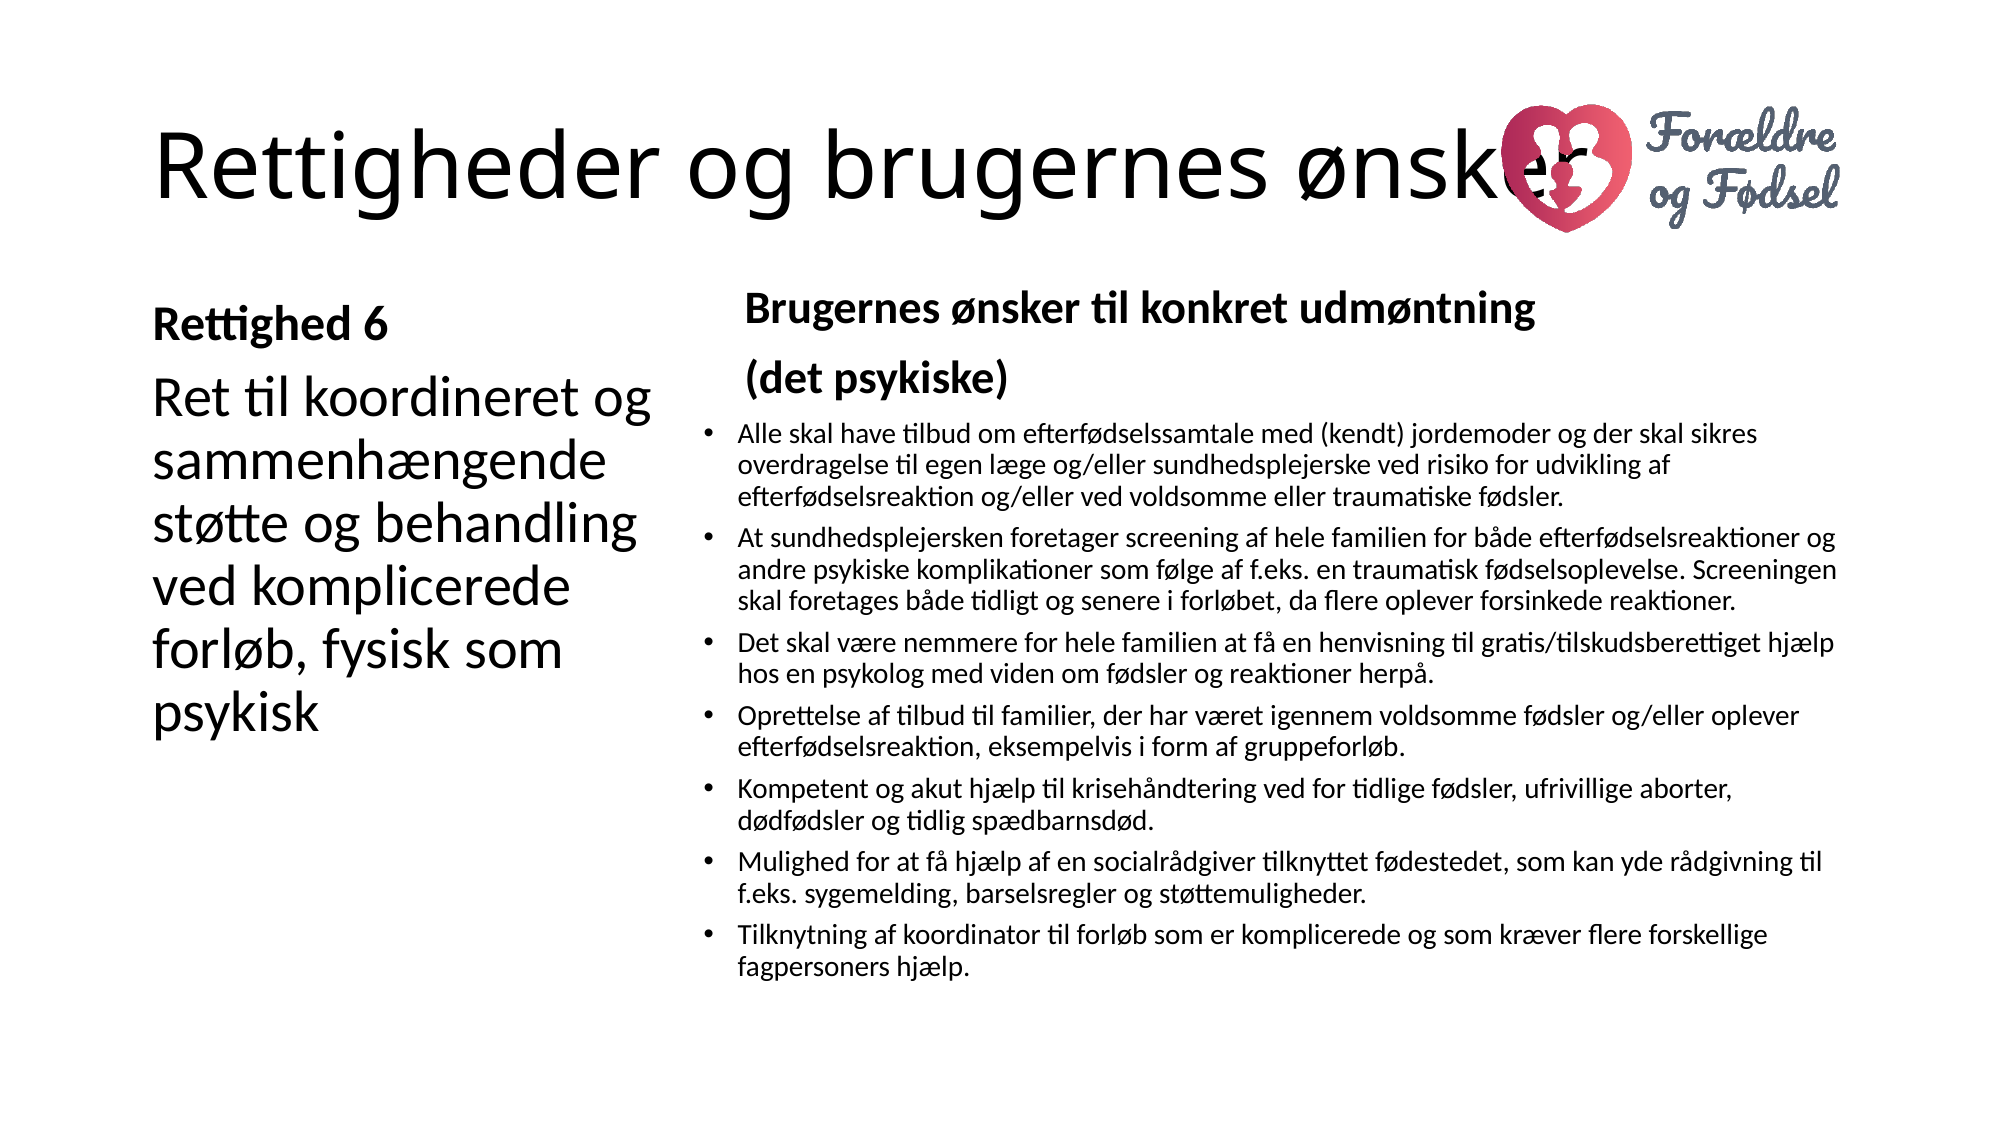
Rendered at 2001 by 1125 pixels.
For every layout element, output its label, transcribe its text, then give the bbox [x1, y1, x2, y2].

picture [1498, 100, 1850, 237]
list Rettighed 6 [137, 275, 689, 359]
list Alle skal have tilbud om efterfødselssamtale med (kendt) jordemoder og der skal sikres overdragelse til egen læge og/eller sundhedsplejerske ved risiko for udvikling af efterfødselsreaktion og/eller ved voldsomme eller traumatiske fødsler. At sundhedsplejersken foretager screening af hele familien for både efterfødselsreaktioner og andre psykiske komplikationer som følge af f.eks. en traumatisk fødselsoplevelse. Screeningen skal foretages både tidligt og senere i forløbet, da flere oplever forsinkede reaktioner. Det skal være nemmere for hele familien at få en henvisning til gratis/tilskudsberettiget hjælp hos en psykolog med viden om fødsler og reaktioner herpå. Oprettelse af tilbud til familier, der har været igennem voldsomme fødsler og/eller oplever efterfødselsreaktion, eksempelvis i form af gruppeforløb. Kompetent og akut hjælp til krisehåndtering ved for tidlige fødsler, ufrivillige aborter, dødfødsler og tidlig spædbarnsdød. Mulighed for at få hjælp af en socialrådgiver tilknyttet fødestedet, som kan yde rådgivning til f.eks. sygemelding, barselsregler og støttemuligheder. Tilknytning af koordinator til forløb som er komplicerede og som kræver flere forskellige fagpersoners hjælp. [688, 410, 1863, 1016]
list Brugernes ønsker til konkret udmøntning (det psykiske) [729, 275, 1863, 410]
list Ret til koordineret og sammenhængende støtte og behandling ved komplicerede forløb, fysisk som psykisk [137, 359, 708, 964]
title Rettigheder og brugernes ønsker [137, 59, 1863, 278]
